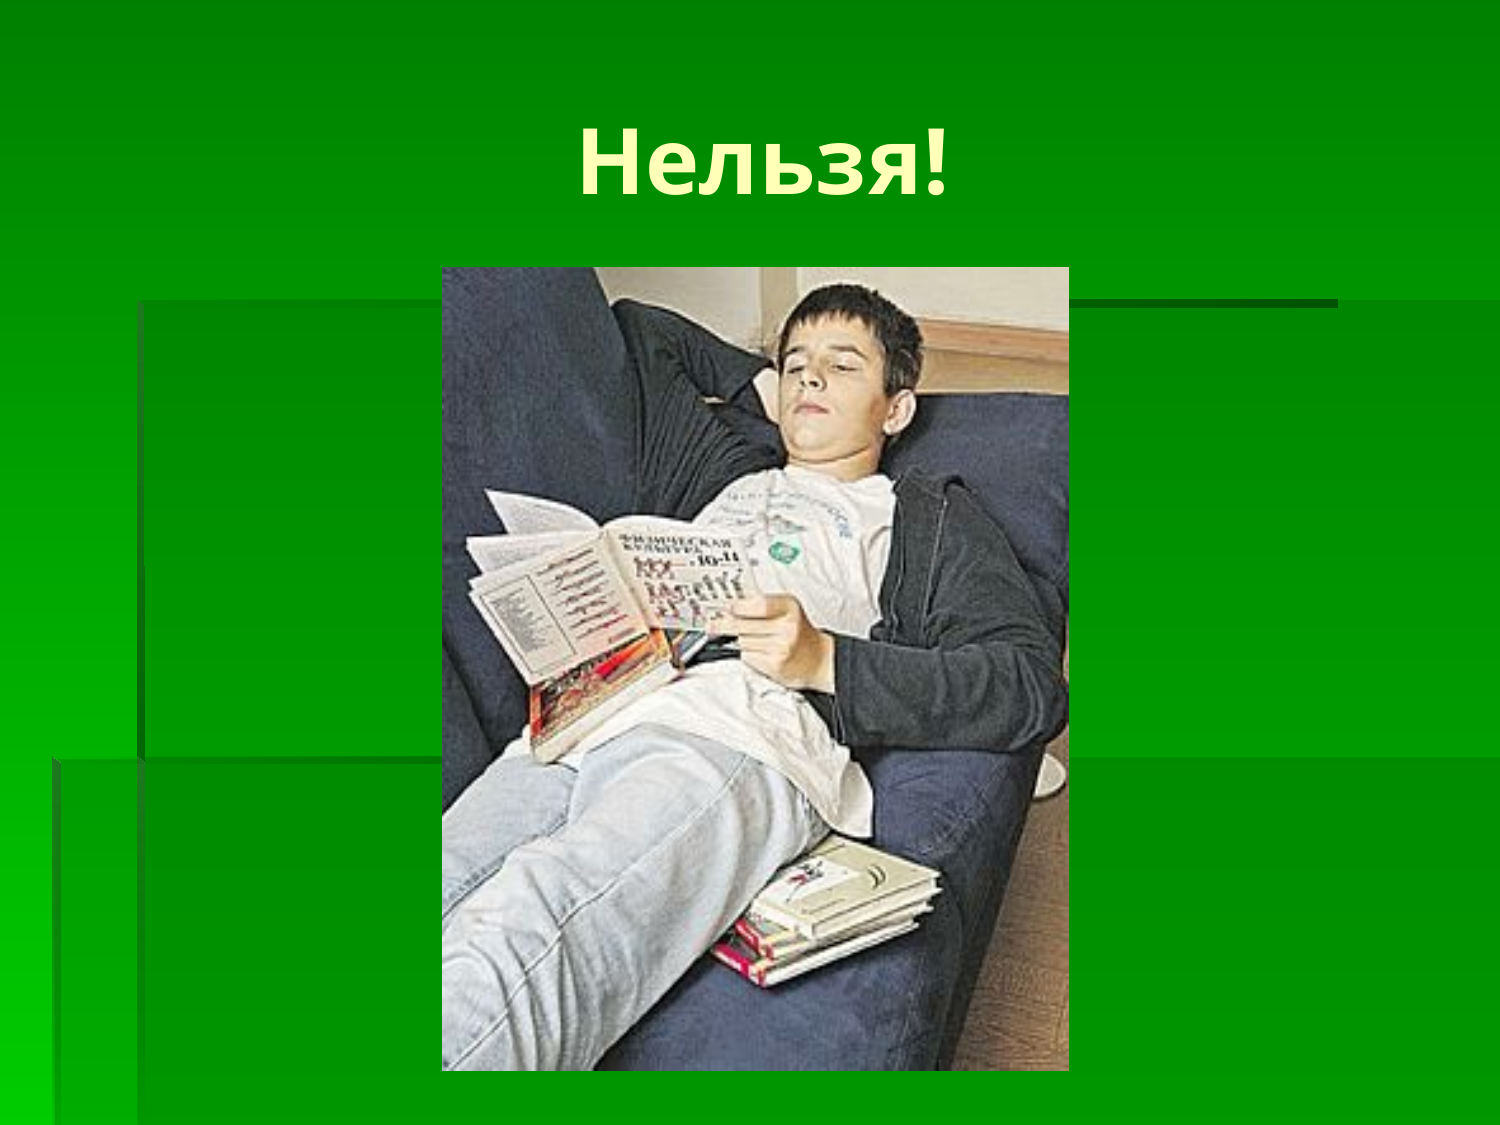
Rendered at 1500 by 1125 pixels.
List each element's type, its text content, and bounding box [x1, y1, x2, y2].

title Нельзя! [74, 39, 1451, 276]
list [442, 266, 1070, 1071]
